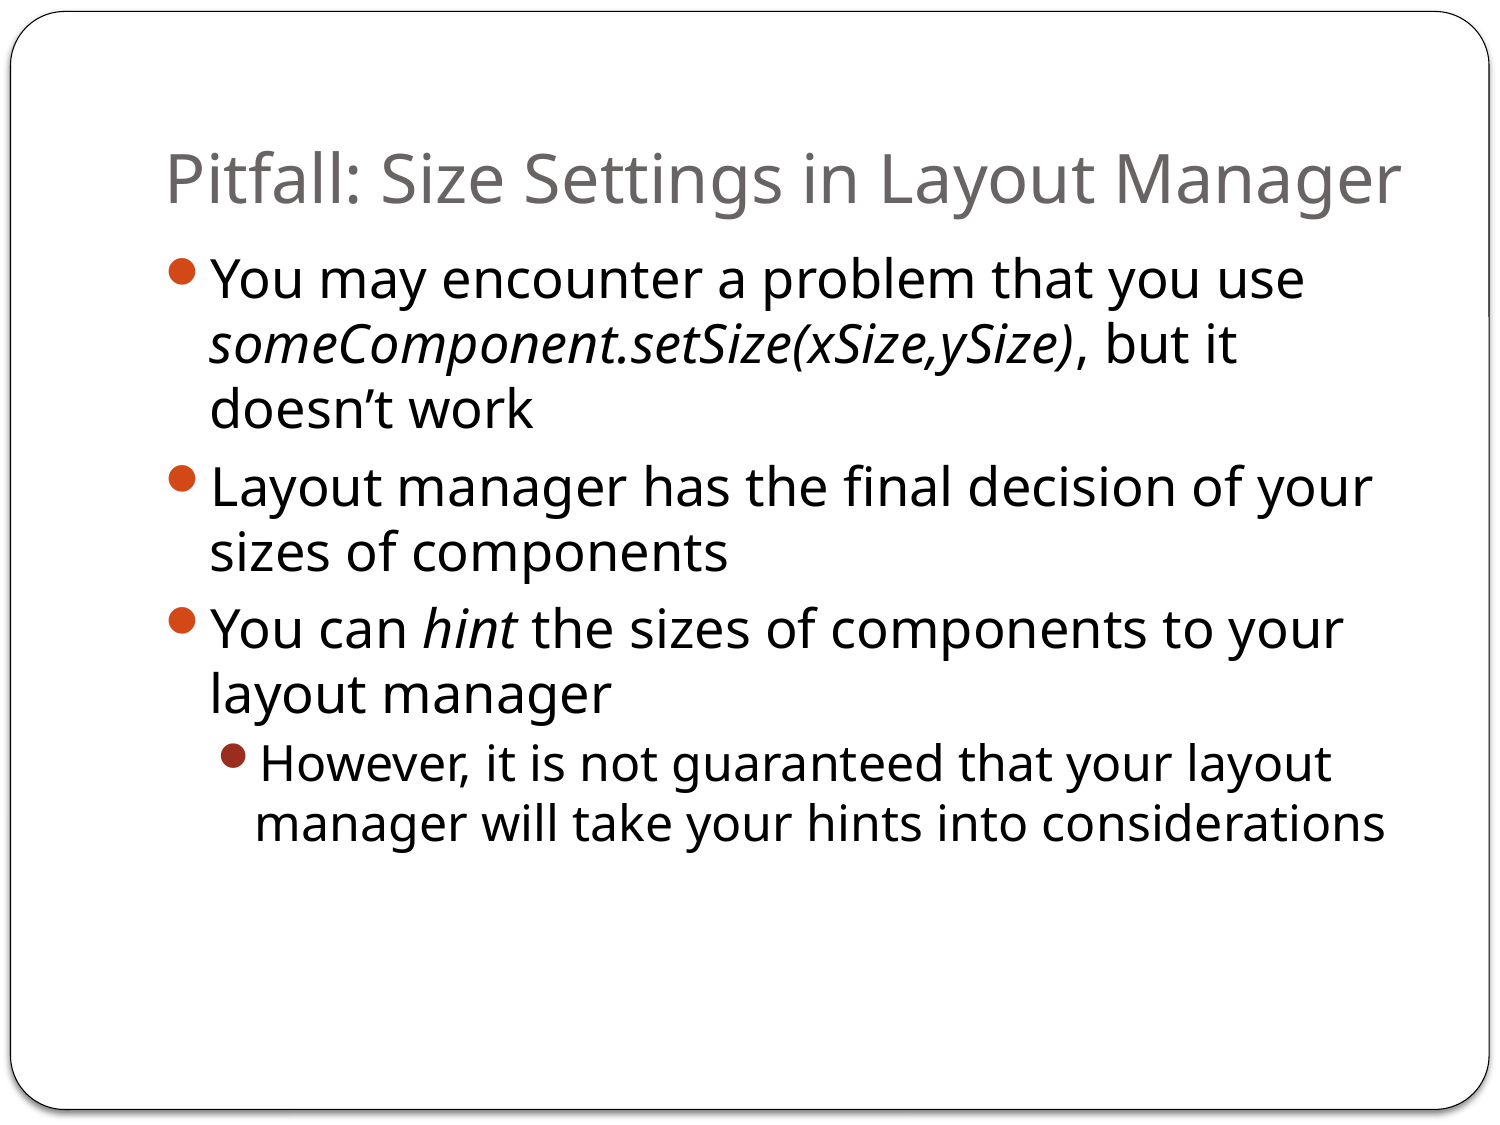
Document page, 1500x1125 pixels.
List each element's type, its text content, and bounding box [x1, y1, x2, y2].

title Pitfall: Size Settings in Layout Manager [150, 45, 1425, 233]
list You may encounter a problem that you use someComponent.setSize(xSize,ySize), but it doesn’t work Layout manager has the final decision of your sizes of components You can hint the sizes of components to your layout manager However, it is not guaranteed that your layout manager will take your hints into considerations [150, 237, 1425, 988]
